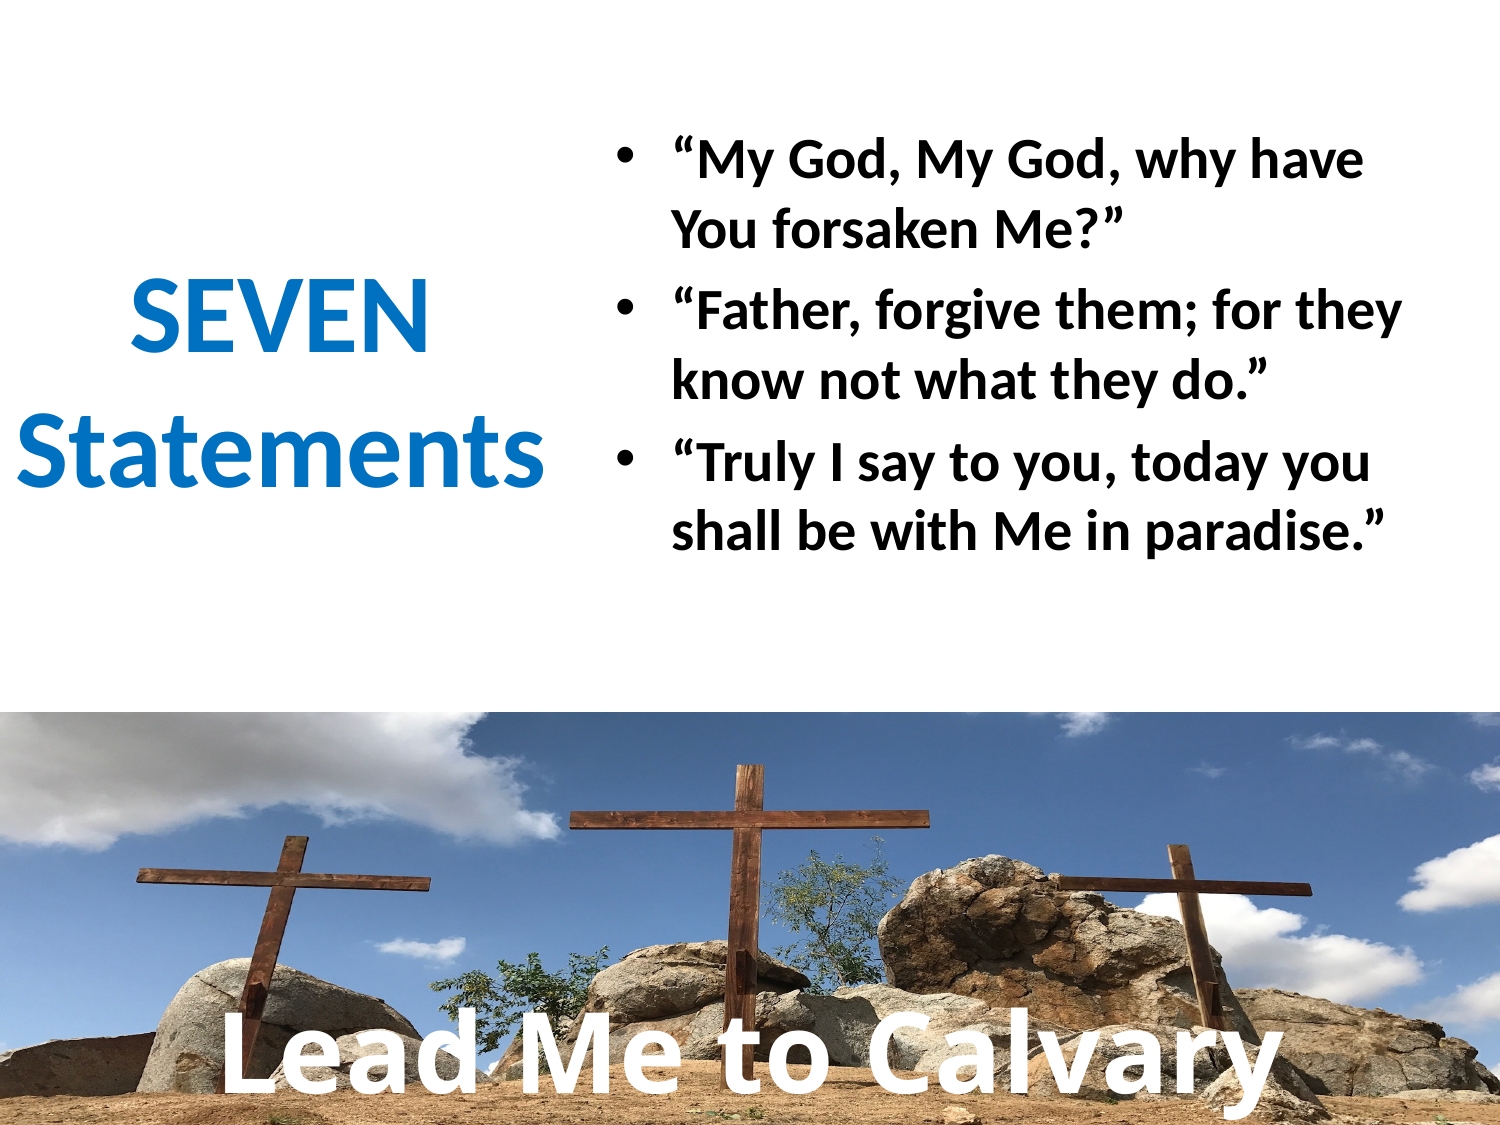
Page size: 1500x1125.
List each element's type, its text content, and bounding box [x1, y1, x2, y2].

title SEVEN Statements [0, 112, 563, 638]
picture [0, 712, 1500, 1125]
list “My God, My God, why have You forsaken Me?” “Father, forgive them; for they know not what they do.” “Truly I say to you, today you shall be with Me in paradise.” [600, 112, 1425, 638]
